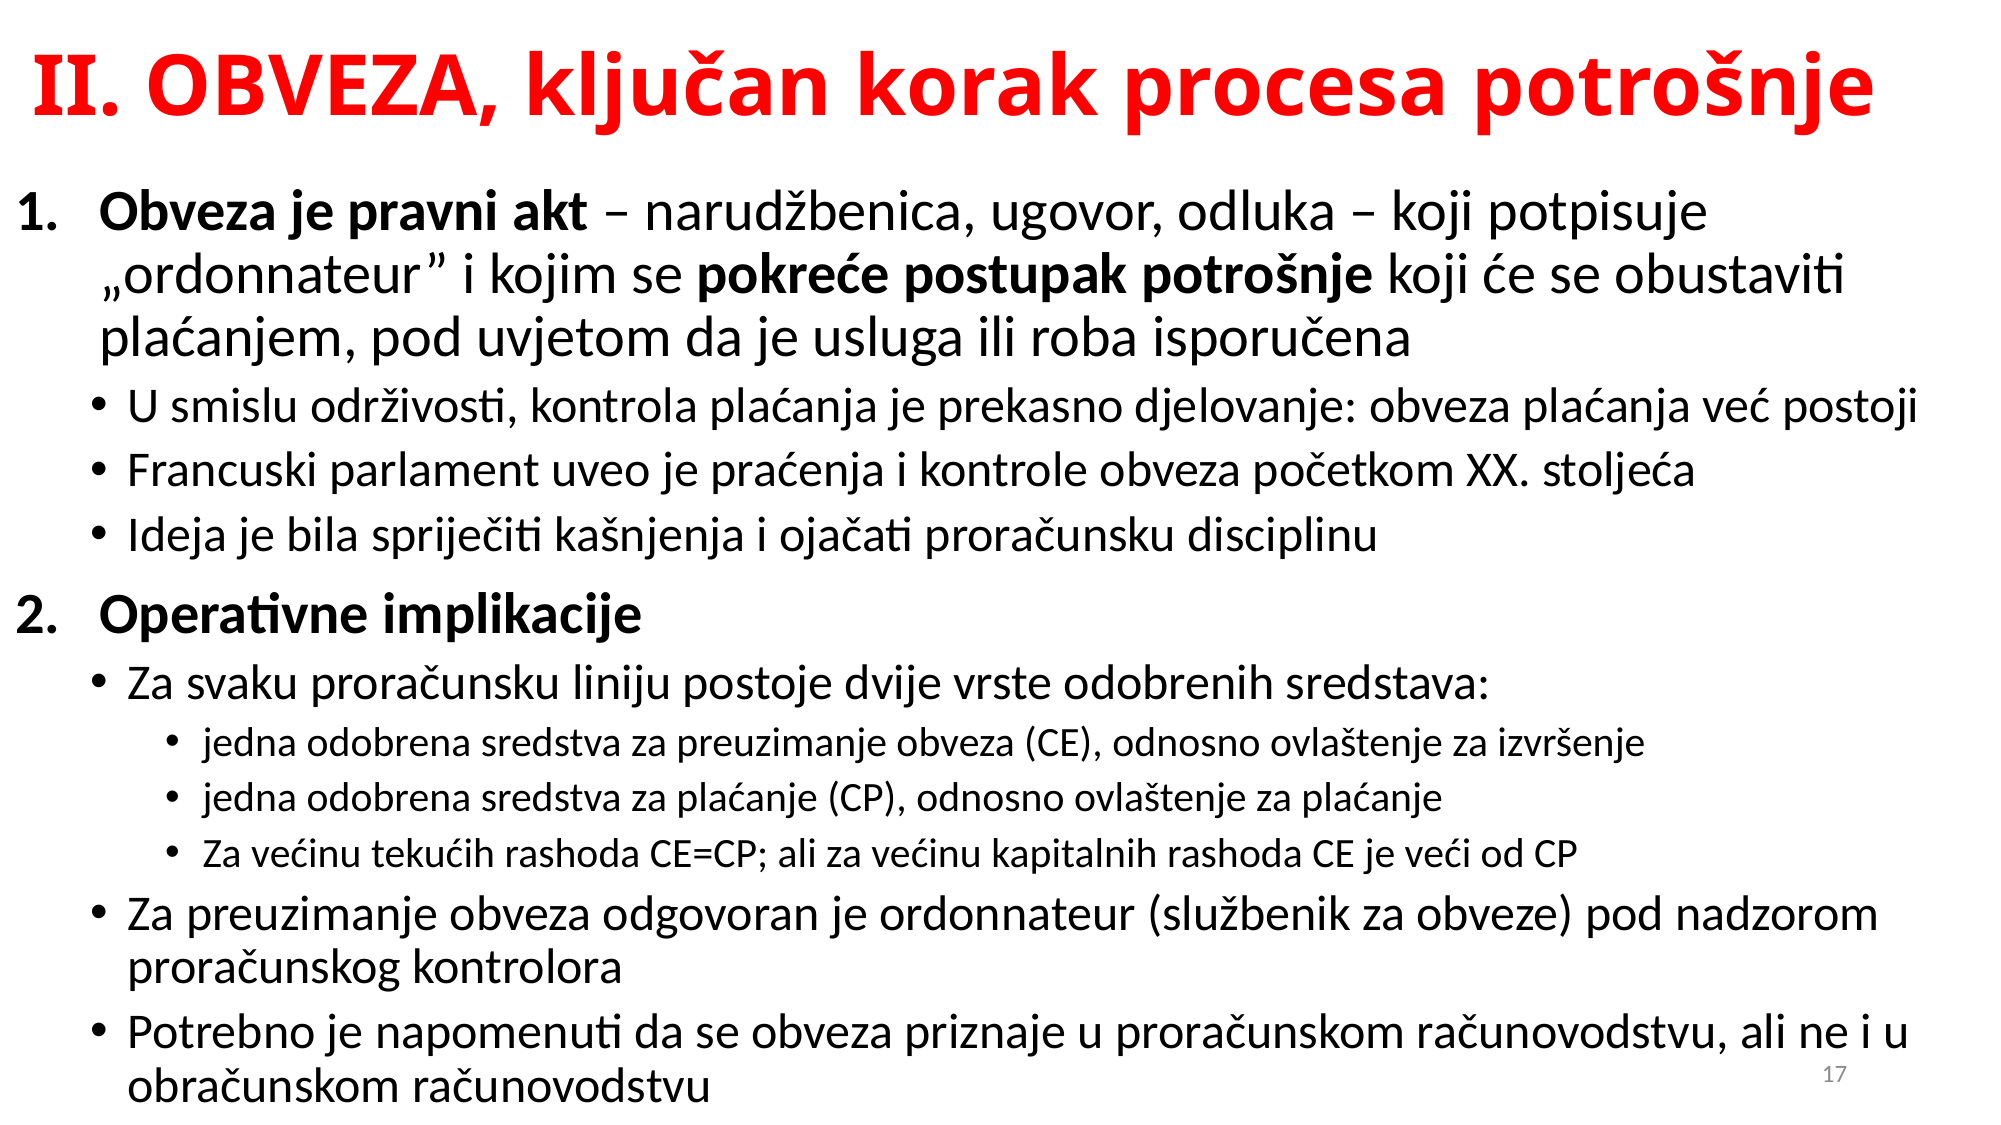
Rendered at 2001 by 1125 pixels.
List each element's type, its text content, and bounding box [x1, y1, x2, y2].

slide_number 17 [1412, 1042, 1863, 1103]
title II. OBVEZA, ključan korak procesa potrošnje [17, 0, 1983, 172]
list Obveza je pravni akt – narudžbenica, ugovor, odluka – koji potpisuje „ordonnateur” i kojim se pokreće postupak potrošnje koji će se obustaviti plaćanjem, pod uvjetom da je usluga ili roba isporučena U smislu održivosti, kontrola plaćanja je prekasno djelovanje: obveza plaćanja već postoji Francuski parlament uveo je praćenja i kontrole obveza početkom XX. stoljeća Ideja je bila spriječiti kašnjenja i ojačati proračunsku disciplinu Operativne implikacije Za svaku proračunsku liniju postoje dvije vrste odobrenih sredstava: jedna odobrena sredstva za preuzimanje obveza (CE), odnosno ovlaštenje za izvršenje jedna odobrena sredstva za plaćanje (CP), odnosno ovlaštenje za plaćanje Za većinu tekućih rashoda CE=CP; ali za većinu kapitalnih rashoda CE je veći od CP Za preuzimanje obveza odgovoran je ordonnateur (službenik za obveze) pod nadzorom proračunskog kontrolora Potrebno je napomenuti da se obveza priznaje u proračunskom računovodstvu, ali ne i u obračunskom računovodstvu [0, 172, 2000, 1125]
